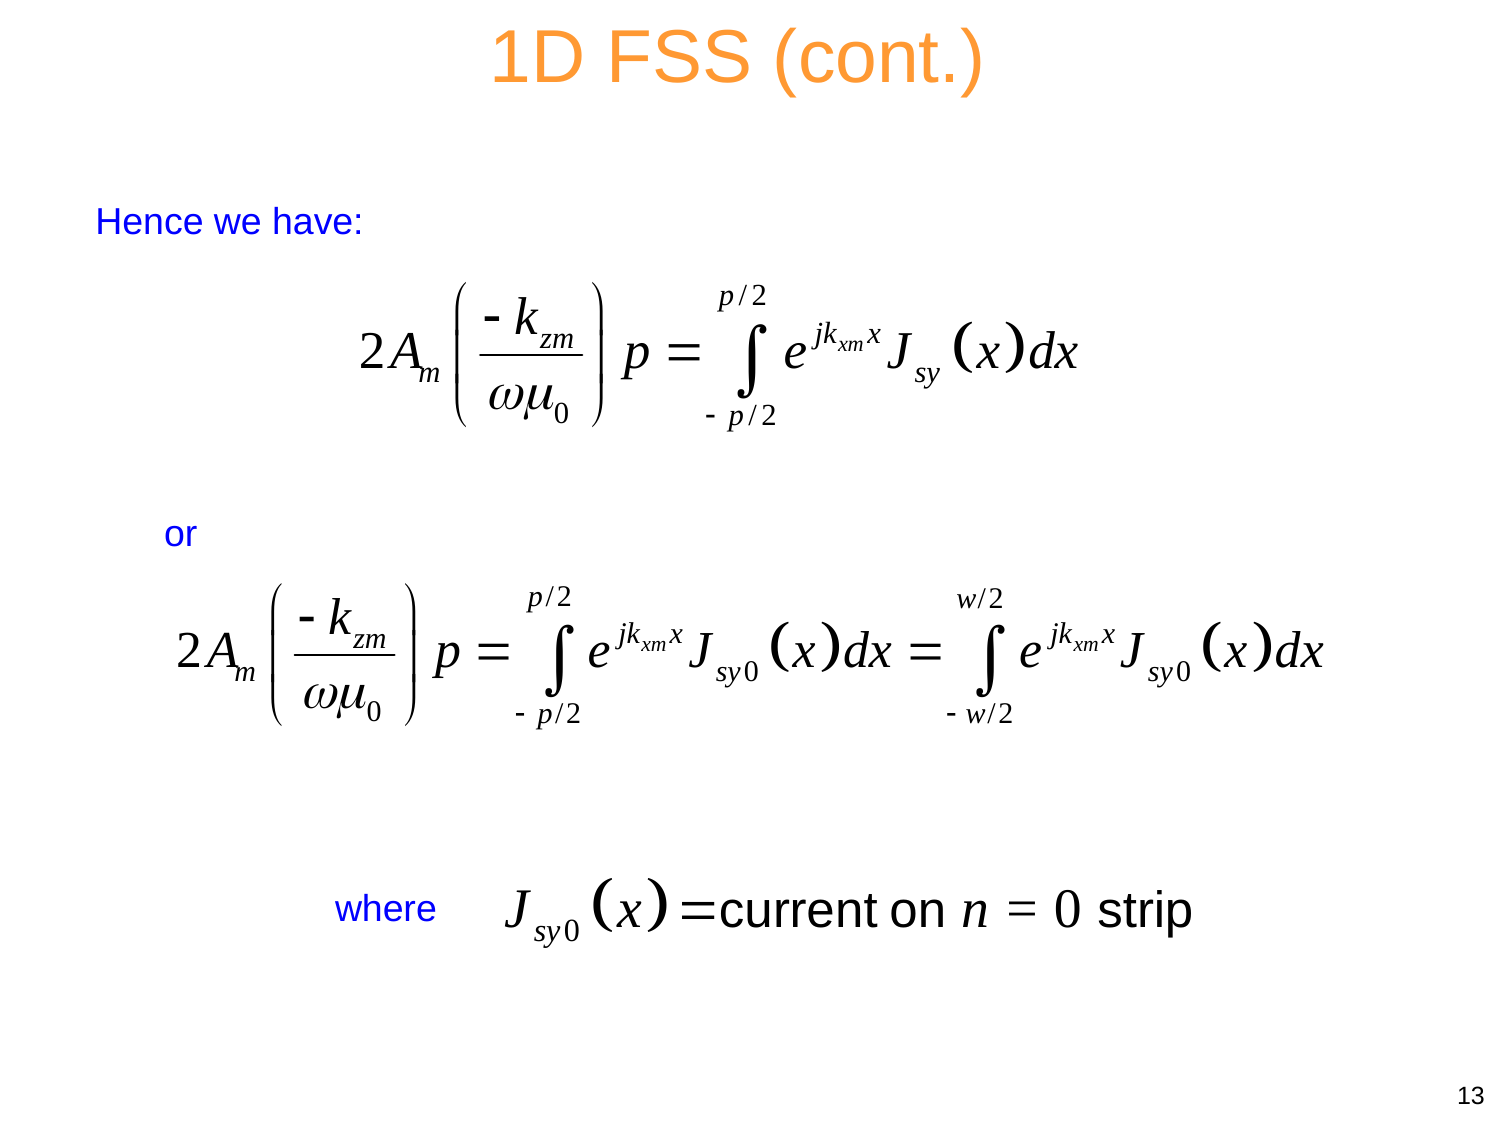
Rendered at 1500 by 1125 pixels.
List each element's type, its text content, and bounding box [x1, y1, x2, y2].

text_box or [149, 501, 247, 562]
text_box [493, 866, 1205, 960]
text_box where [320, 876, 487, 937]
text_box 1D FSS (cont.) [328, 0, 1148, 105]
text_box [167, 572, 1335, 742]
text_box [350, 270, 1089, 444]
text_box Hence we have: [80, 189, 441, 249]
slide_number 13 [1149, 1065, 1500, 1125]
